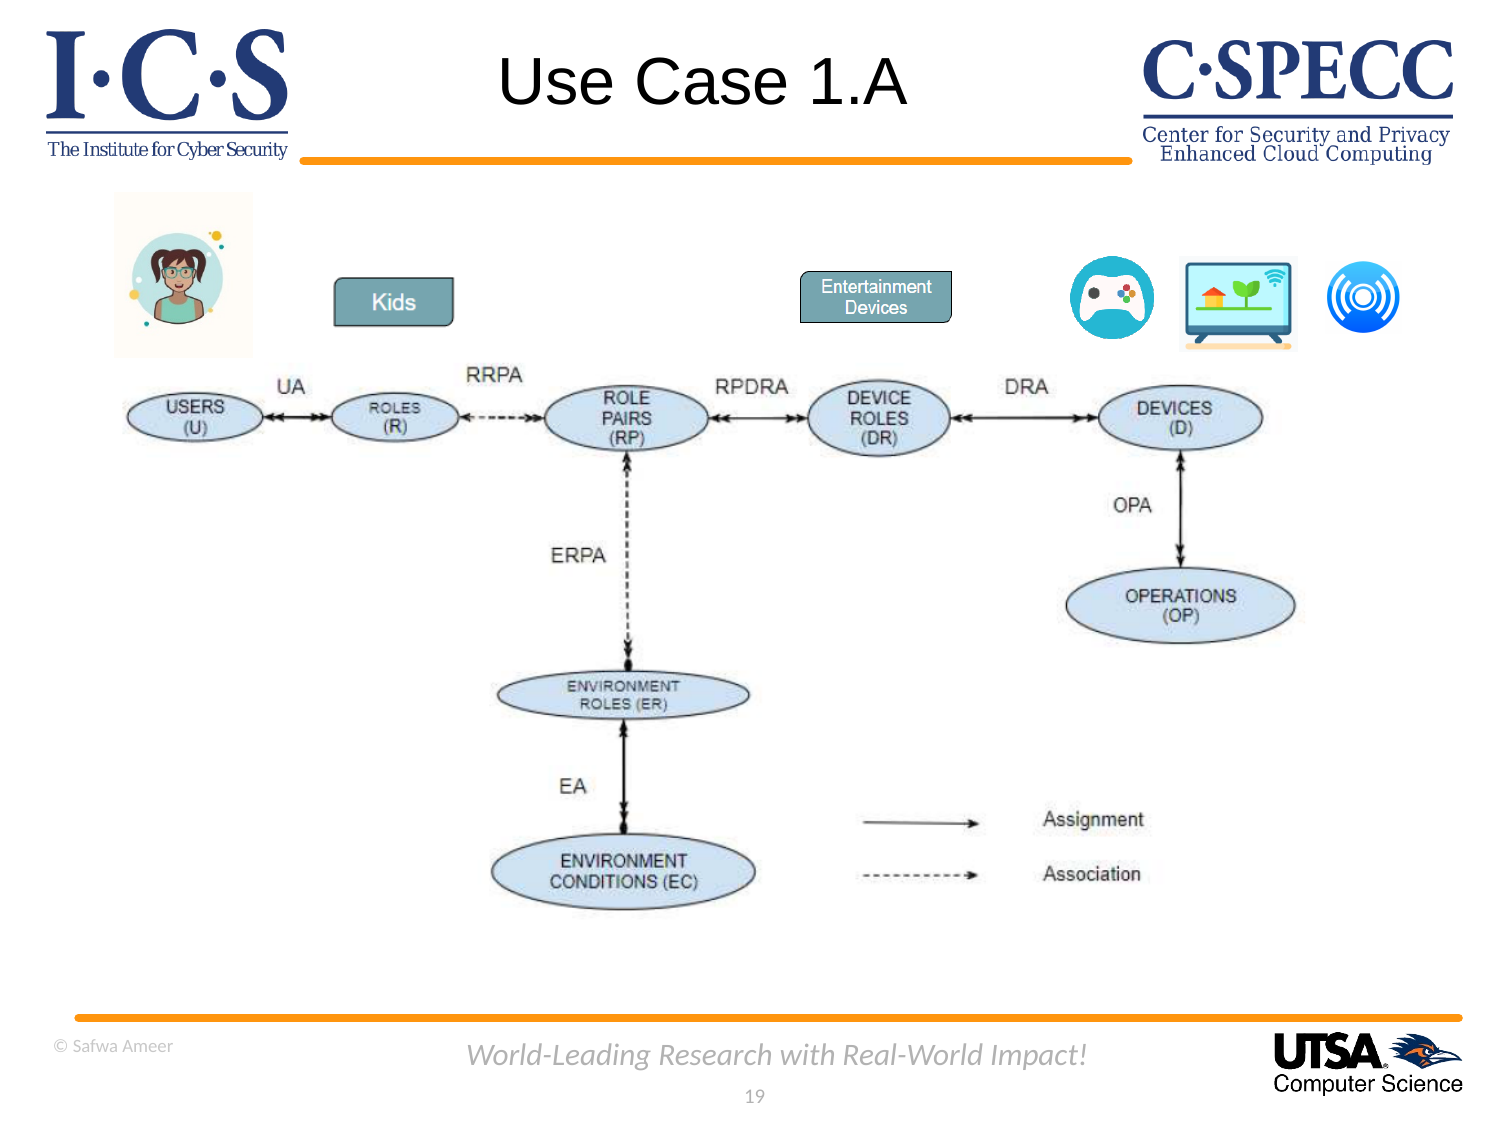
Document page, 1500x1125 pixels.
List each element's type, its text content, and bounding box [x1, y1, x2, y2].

picture [98, 192, 1309, 948]
picture [325, 269, 464, 336]
picture [1325, 260, 1402, 334]
picture [791, 258, 965, 336]
footer World-Leading Research with Real-World Impact! [450, 1023, 1105, 1084]
picture [46, 29, 288, 160]
picture [1143, 40, 1453, 165]
slide_number 19 [719, 1084, 781, 1125]
picture [1070, 256, 1154, 339]
slide_number © Safwa Ameer [37, 1018, 450, 1073]
title Use Case 1.A [298, 51, 1108, 127]
picture [1264, 1022, 1473, 1098]
